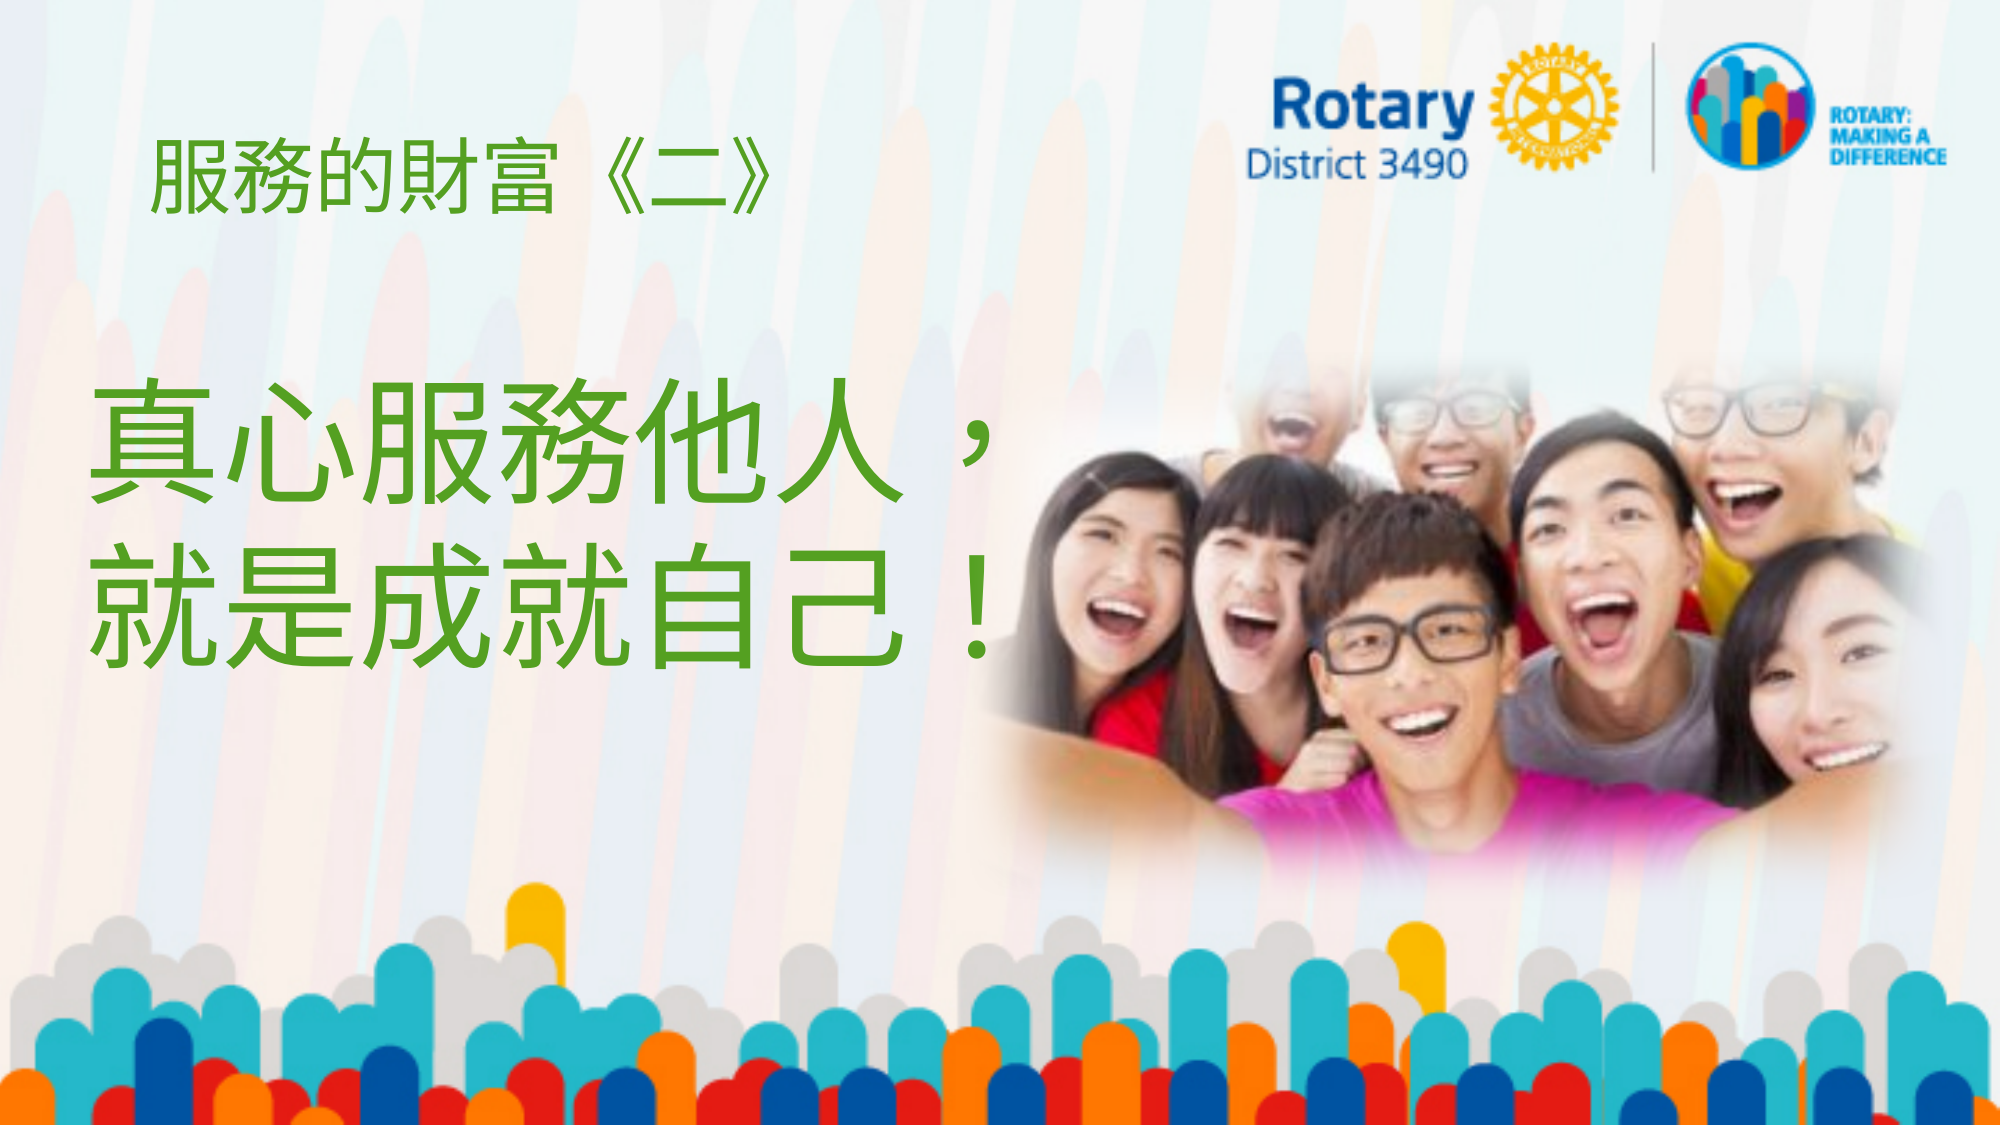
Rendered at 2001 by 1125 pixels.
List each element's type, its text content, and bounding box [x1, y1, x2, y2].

text_box 真心服務他人，就是成就自己！ [69, 349, 962, 746]
title 服務的財富《二》 [133, 117, 1016, 273]
picture [0, 0, 2000, 1125]
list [962, 348, 1950, 905]
